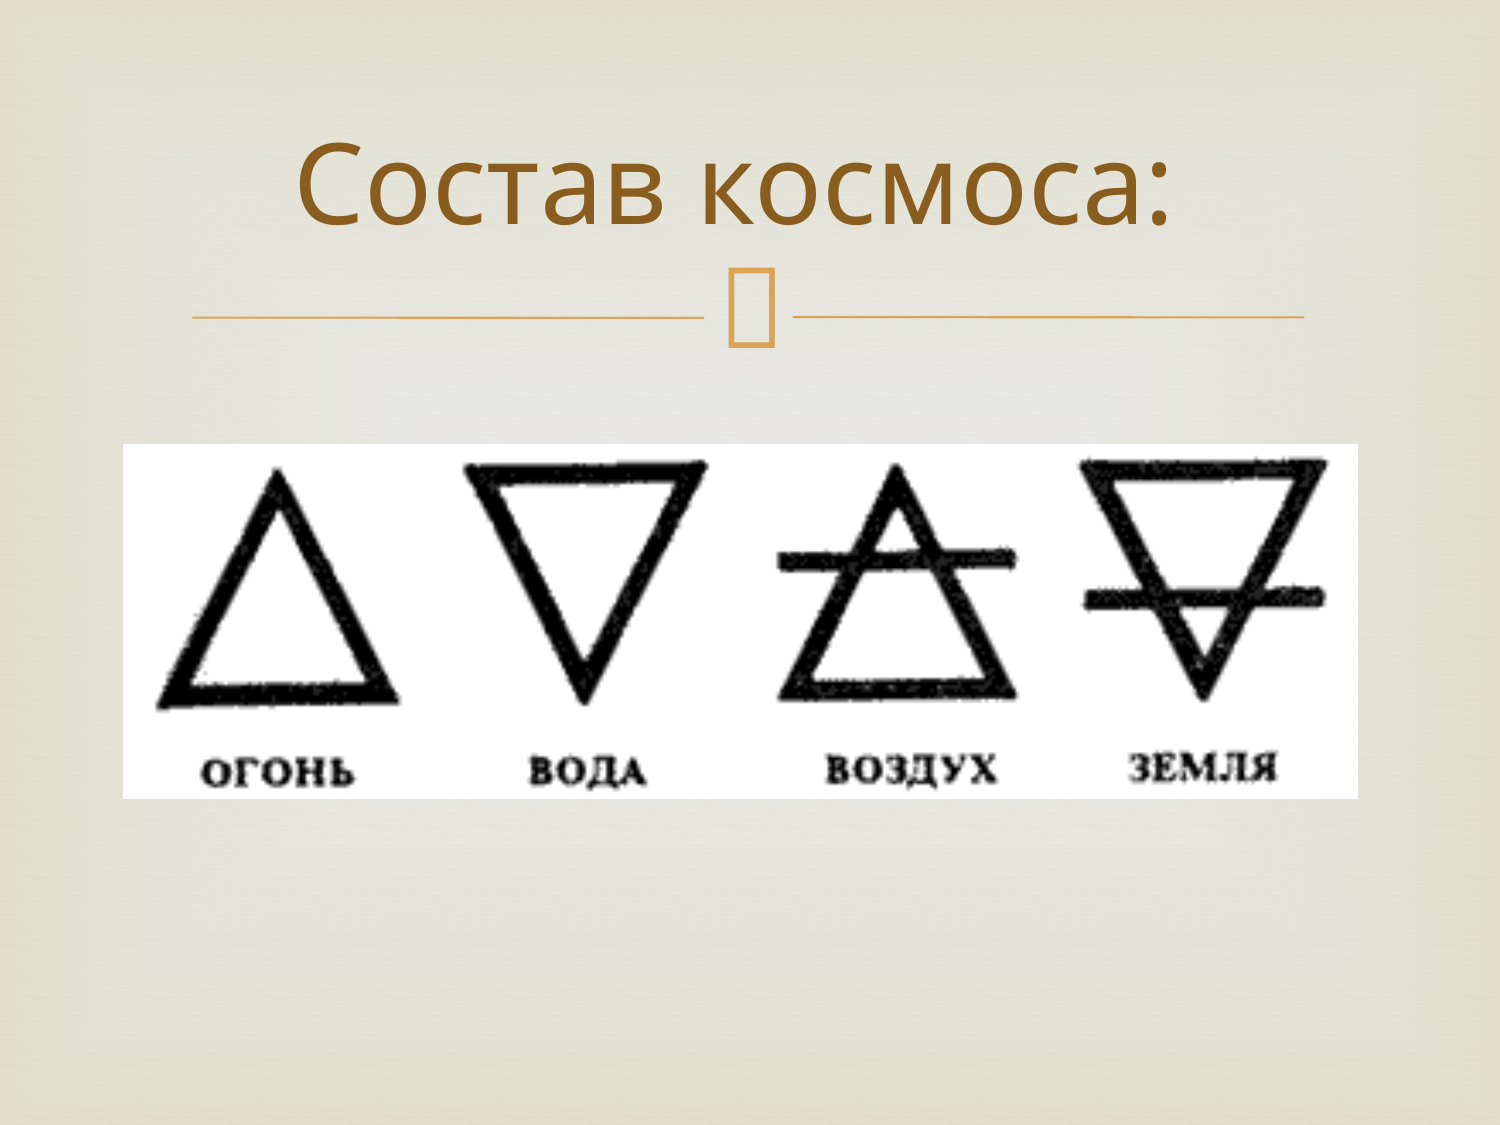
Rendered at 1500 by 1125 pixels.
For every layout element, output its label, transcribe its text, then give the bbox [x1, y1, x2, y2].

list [123, 443, 1358, 800]
title Состав космоса: [112, 93, 1386, 267]
